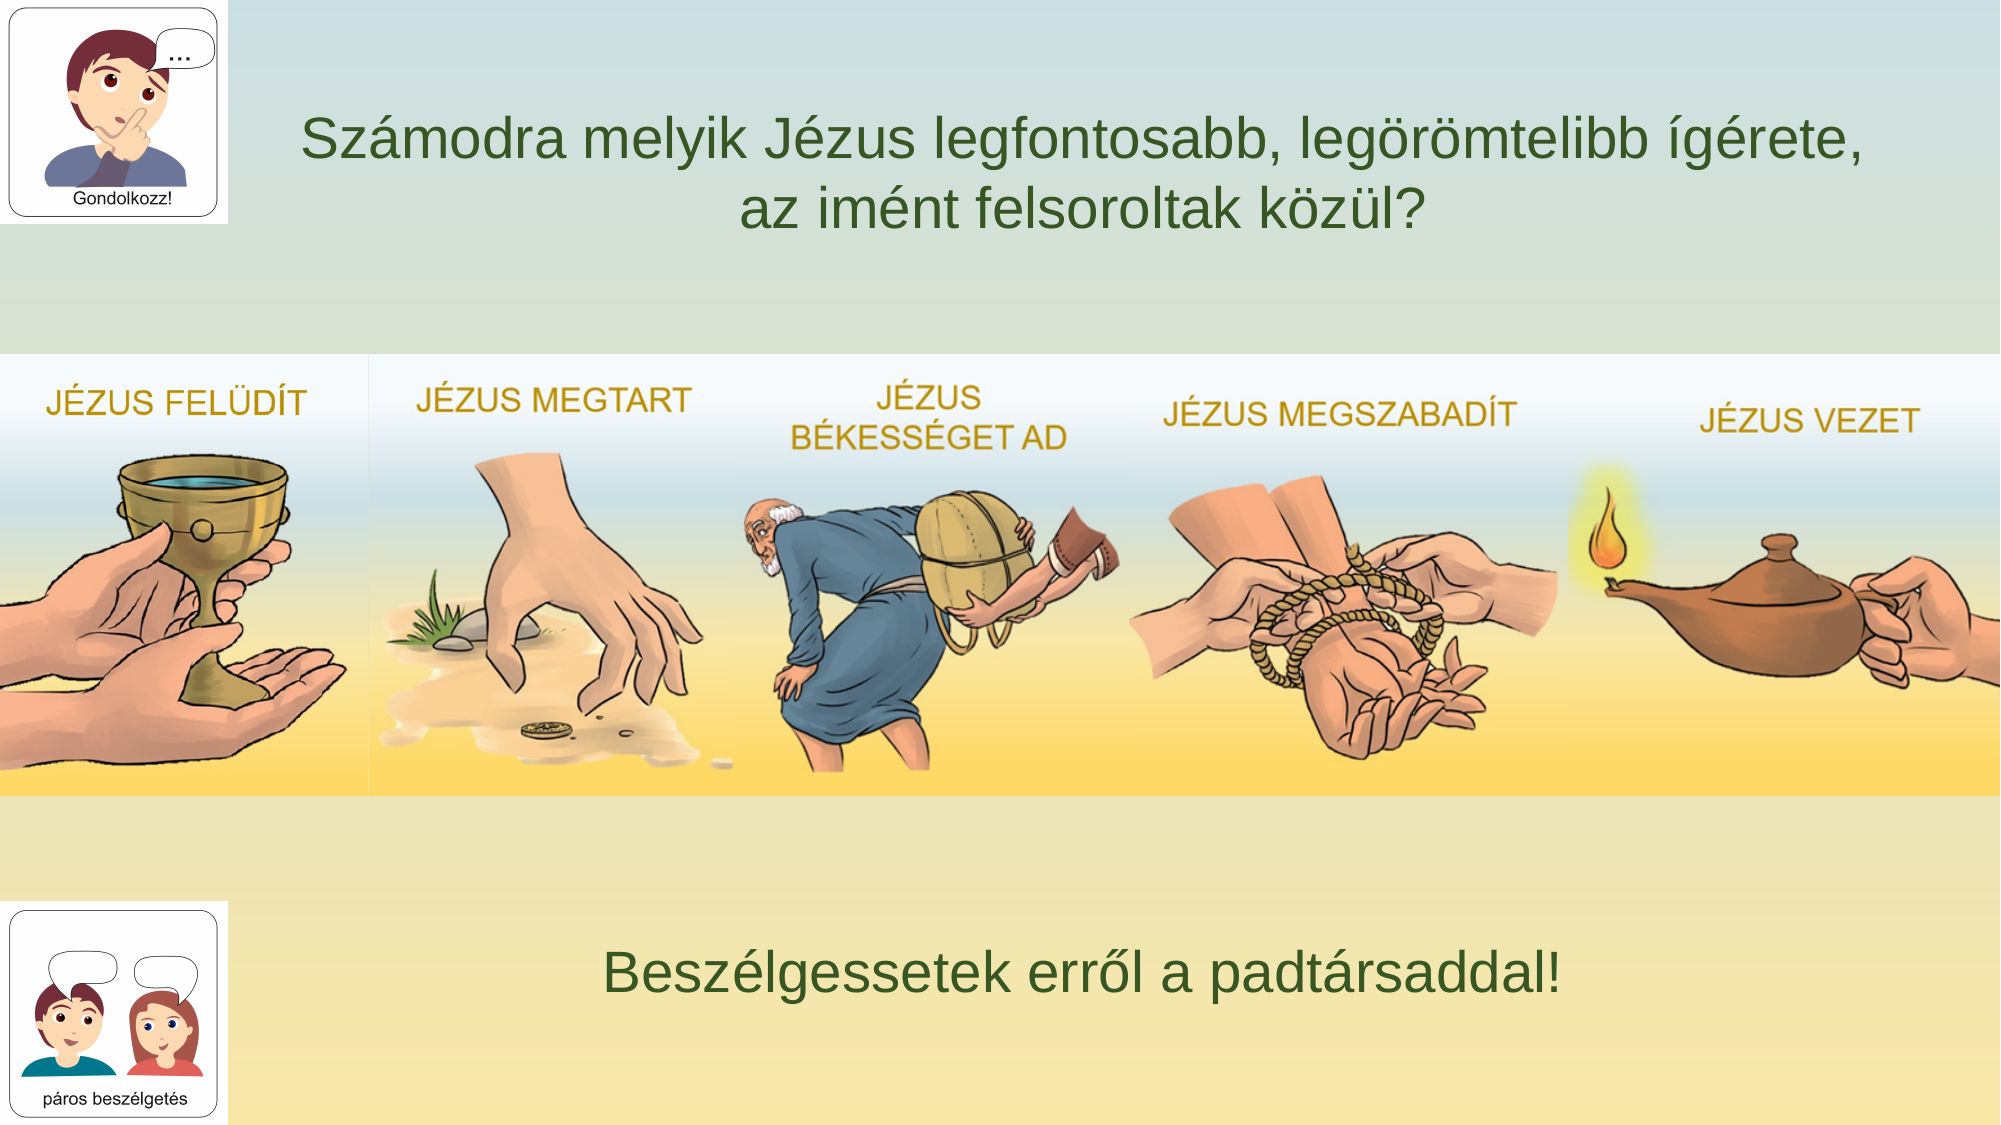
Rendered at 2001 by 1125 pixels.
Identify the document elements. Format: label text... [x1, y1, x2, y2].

picture [0, 900, 228, 1125]
text_box Számodra melyik Jézus legfontosabb, legörömtelibb ígérete, az imént felsoroltak közül? [278, 92, 1889, 248]
picture [0, 354, 2000, 796]
picture [0, 0, 228, 224]
text_box Beszélgessetek erről a padtársaddal! [542, 927, 1625, 1012]
